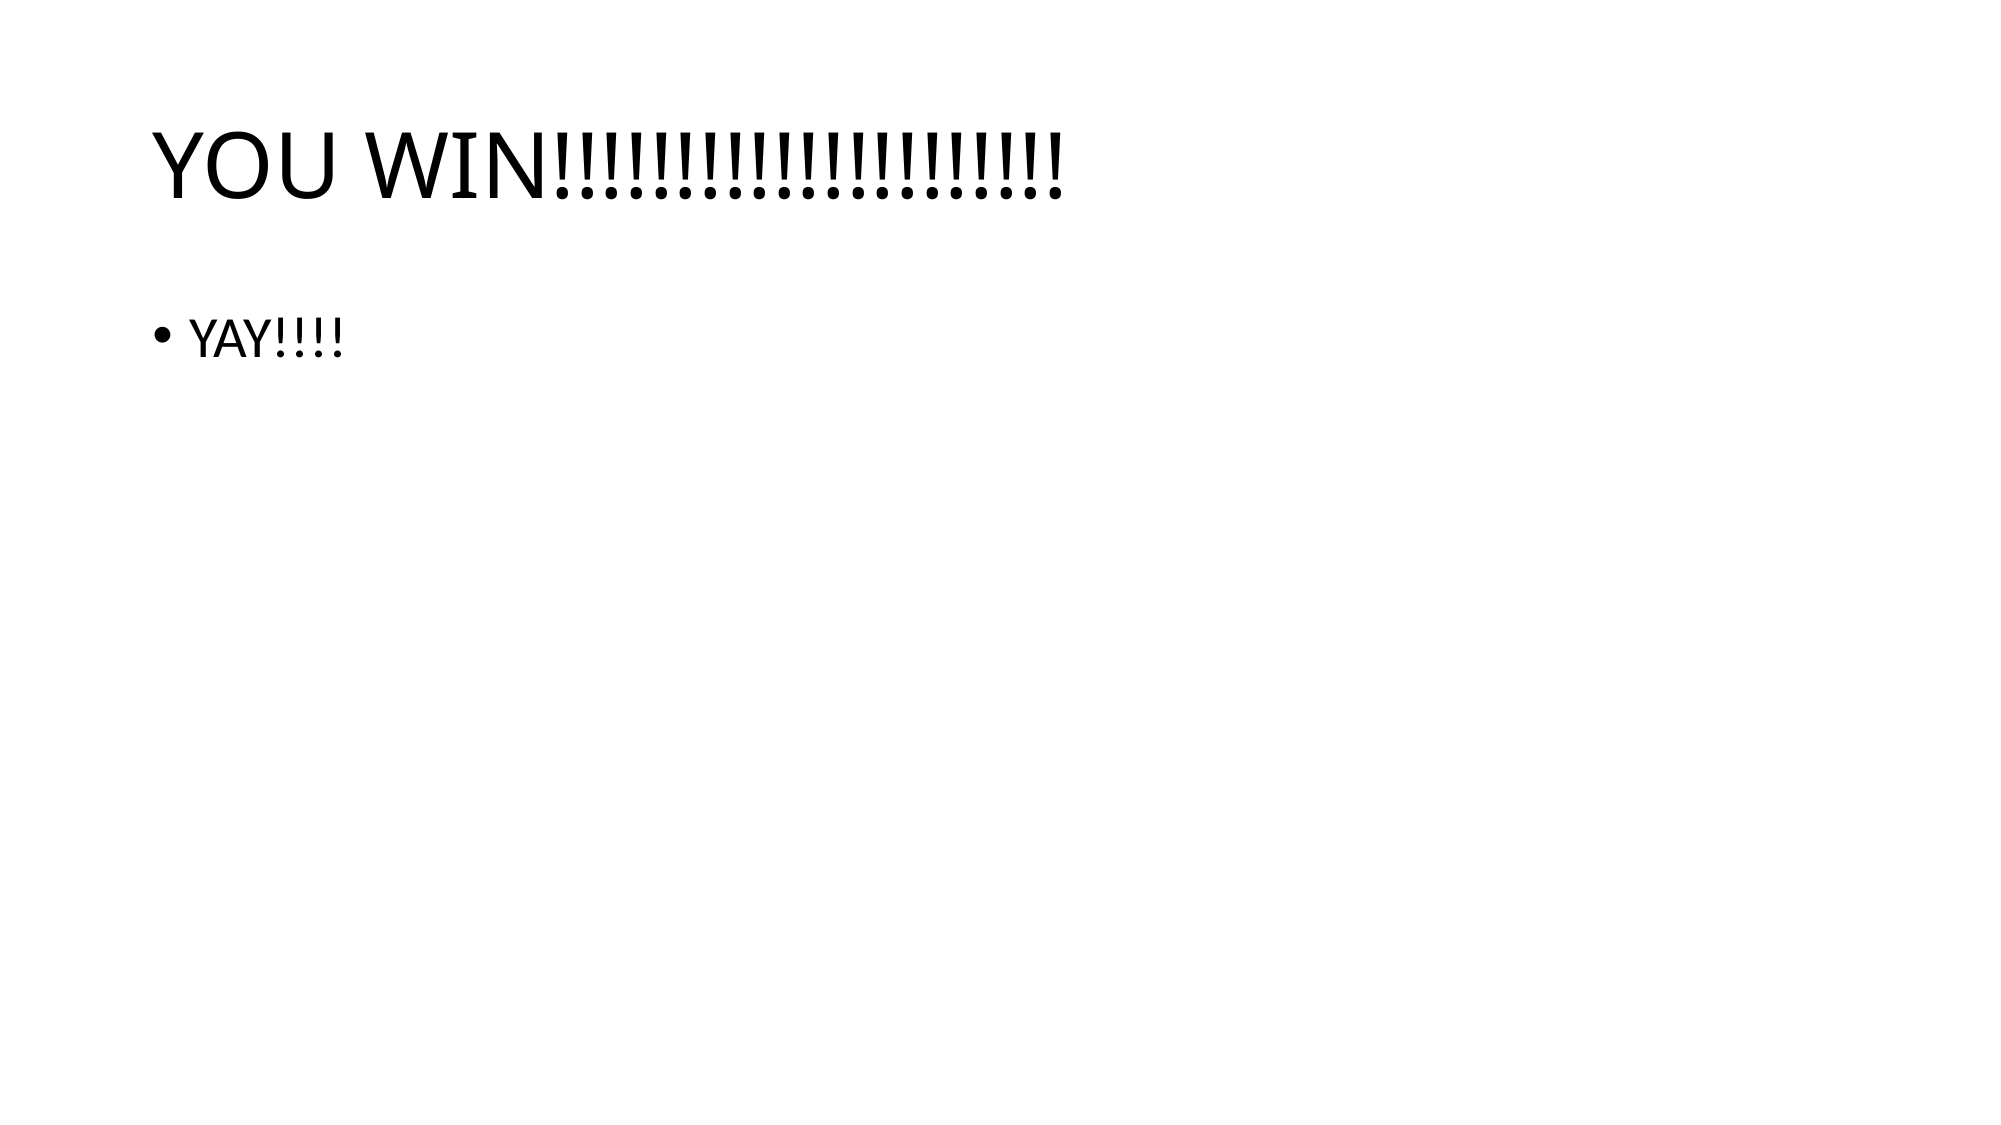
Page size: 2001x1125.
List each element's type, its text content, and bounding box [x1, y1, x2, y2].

title YOU WIN!!!!!!!!!!!!!!!!!!!!! [137, 59, 1863, 278]
list YAY!!!! [137, 299, 1863, 1014]
